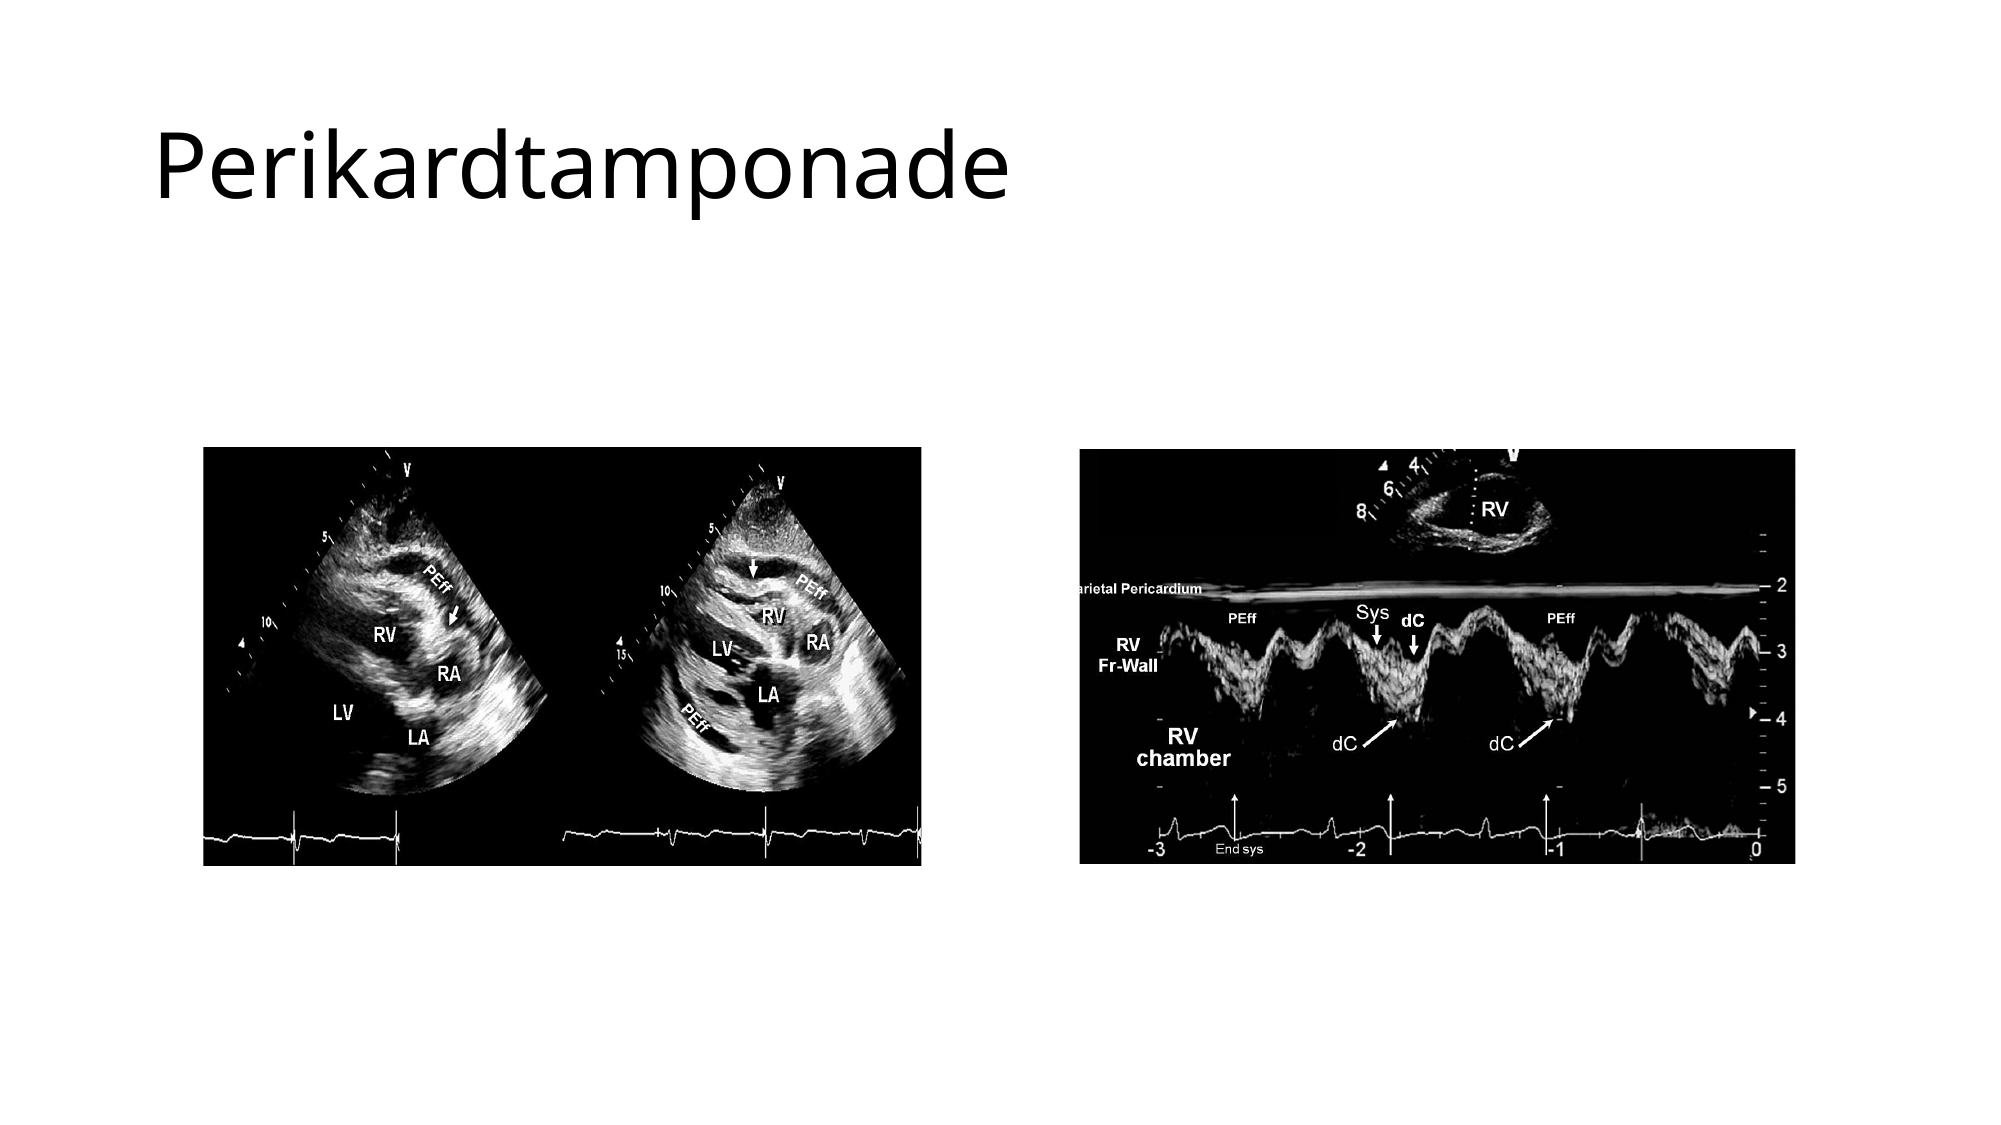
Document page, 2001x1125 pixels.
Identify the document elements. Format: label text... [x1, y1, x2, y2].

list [1079, 449, 1796, 864]
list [203, 447, 922, 866]
title Perikardtamponade [137, 59, 1863, 278]
